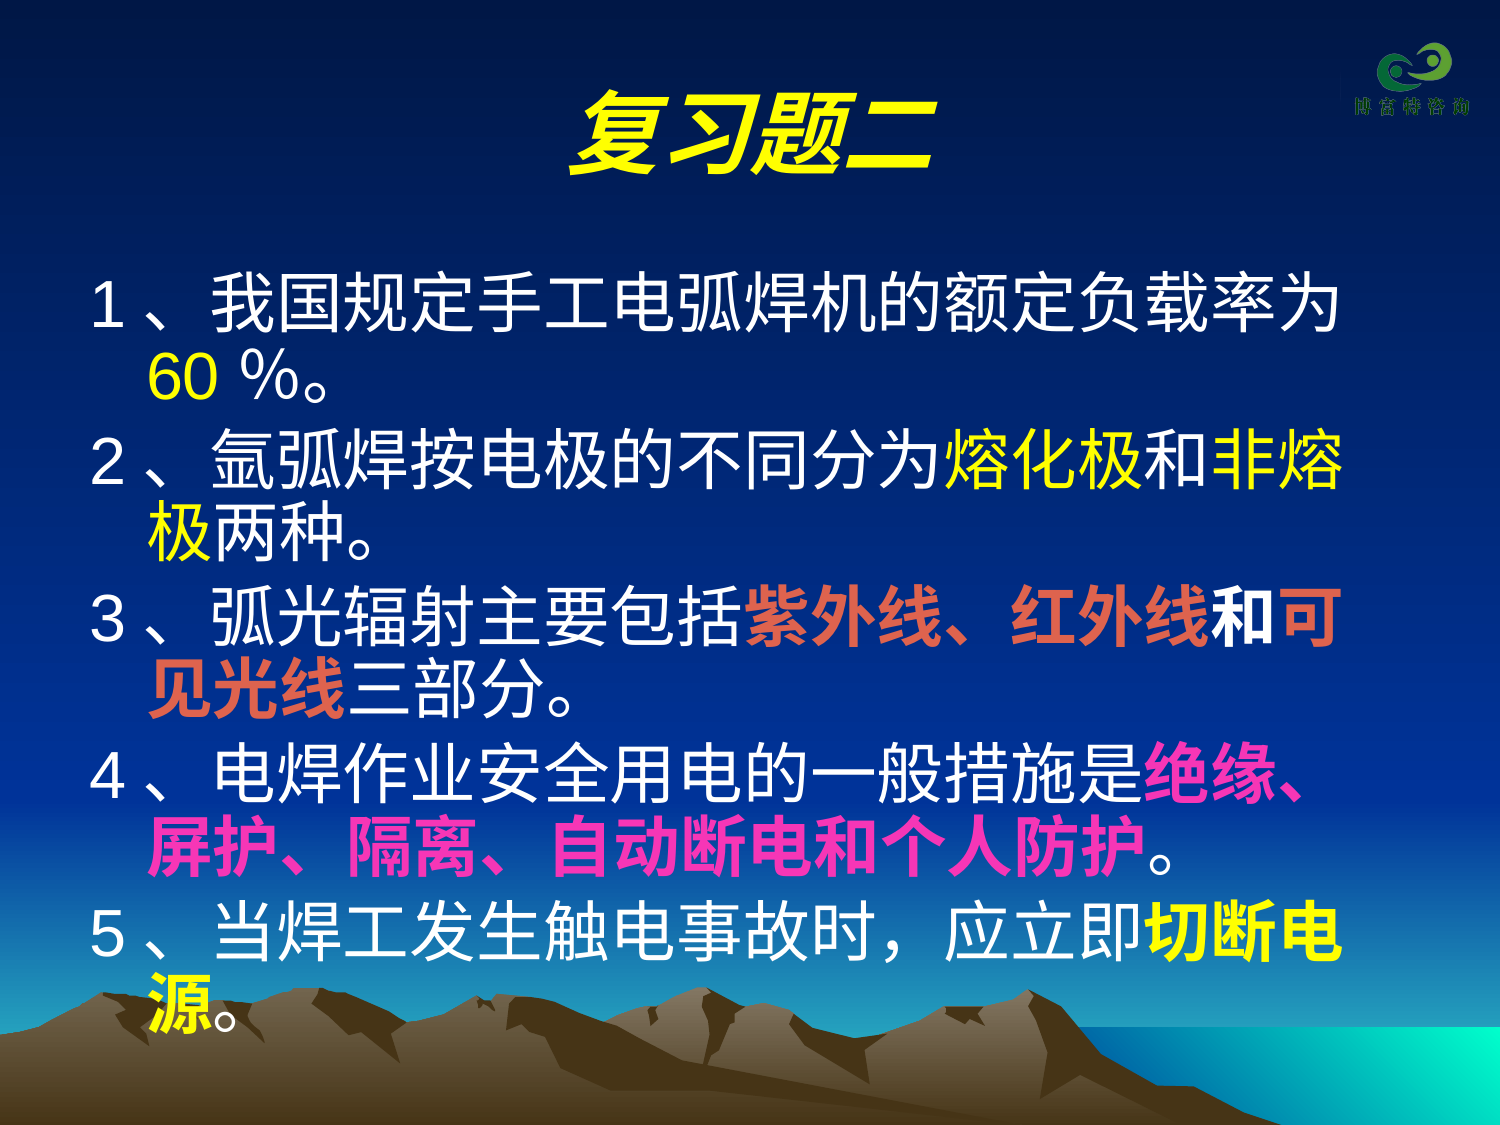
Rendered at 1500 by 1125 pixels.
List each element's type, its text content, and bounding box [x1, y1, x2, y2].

picture [1426, 42, 1488, 118]
list 1、我国规定手工电弧焊机的额定负载率为60％。 2、氩弧焊按电极的不同分为熔化极和非熔极两种。 3、弧光辐射主要包括紫外线、红外线和可见光线三部分。 4、电焊作业安全用电的一般措施是绝缘、屏护、隔离、自动断电和个人防护。 5、当焊工发生触电事故时，应立即切断电源。 [74, 262, 1426, 1001]
title 复习题二 [74, 37, 1426, 226]
